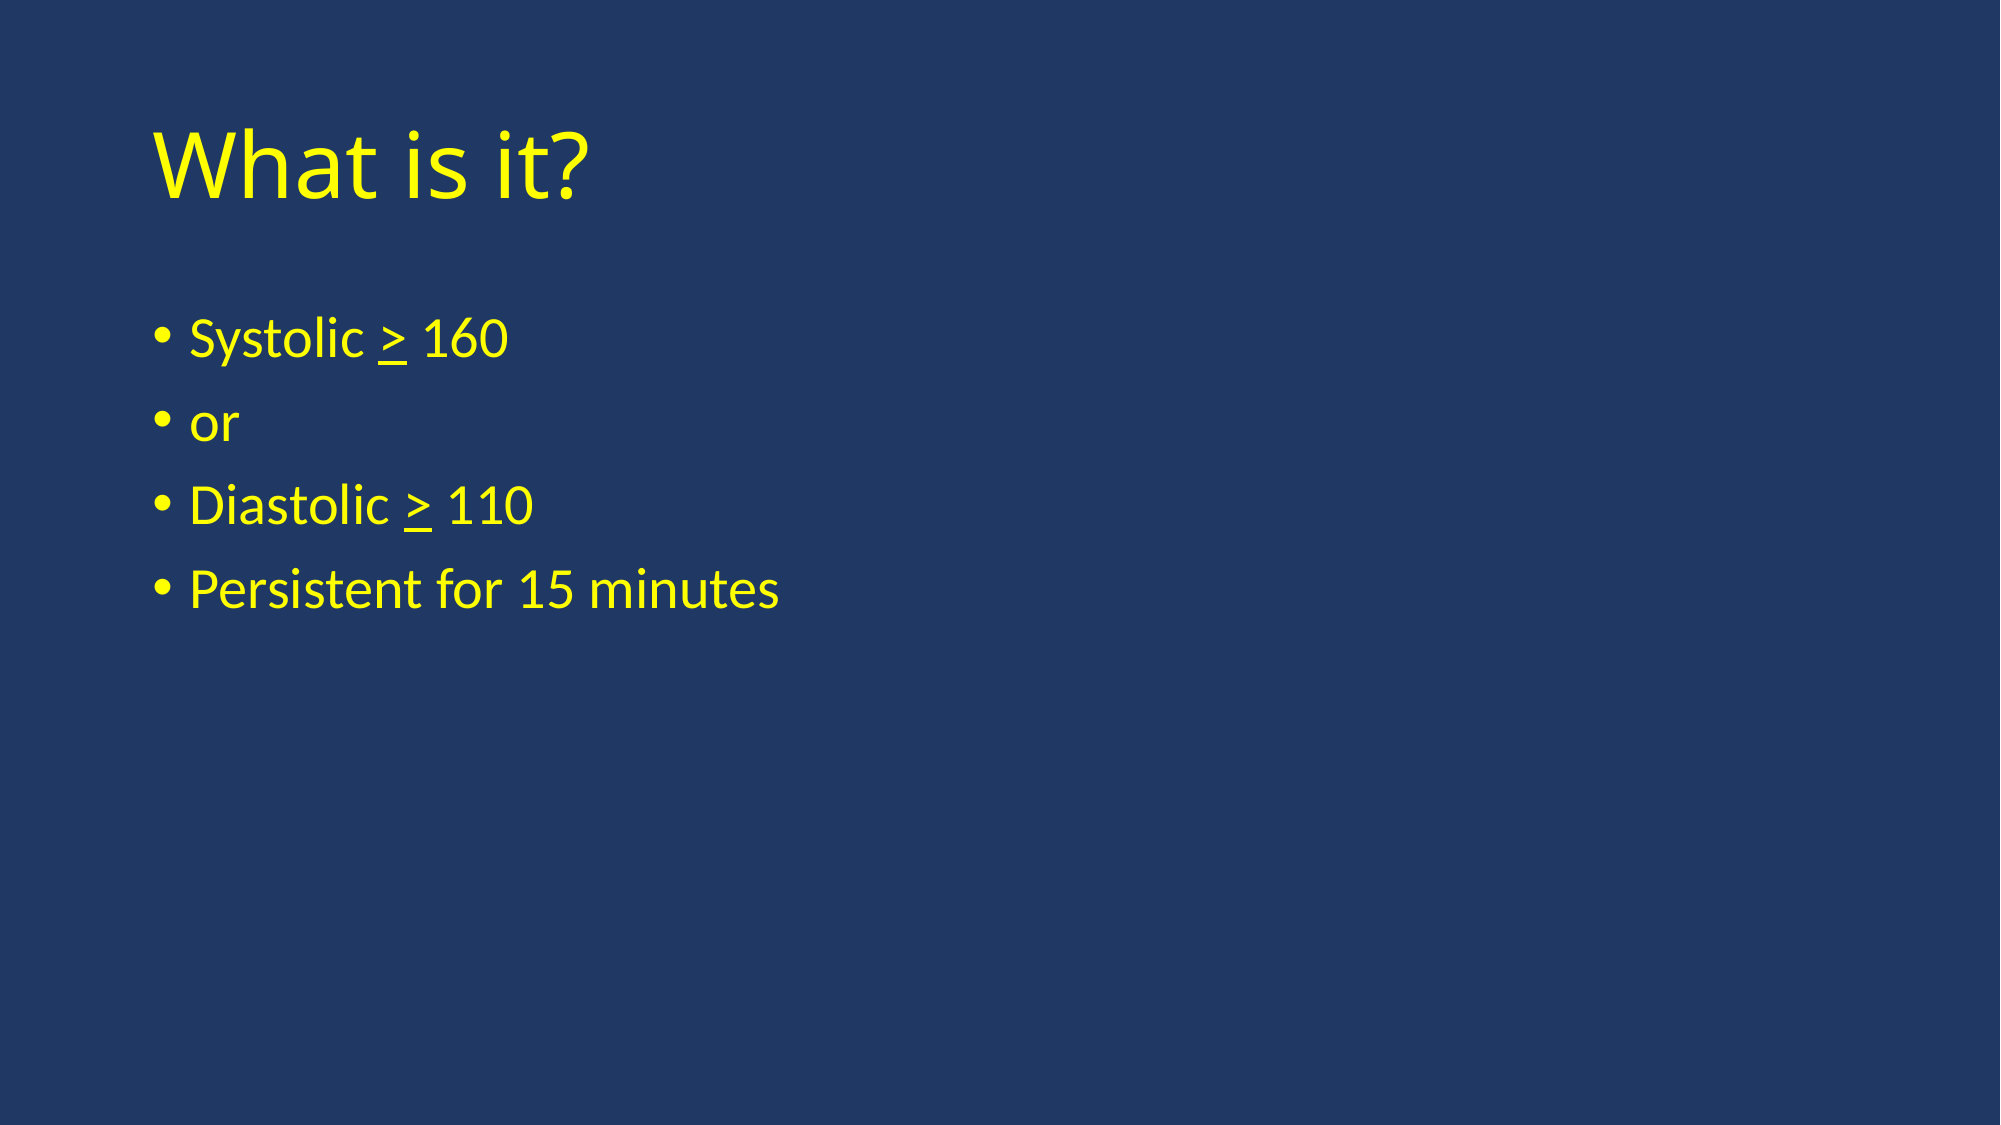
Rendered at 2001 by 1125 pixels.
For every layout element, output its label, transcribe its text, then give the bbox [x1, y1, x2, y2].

list Systolic > 160 or Diastolic > 110 Persistent for 15 minutes [137, 299, 1863, 1014]
title What is it? [137, 59, 1863, 278]
